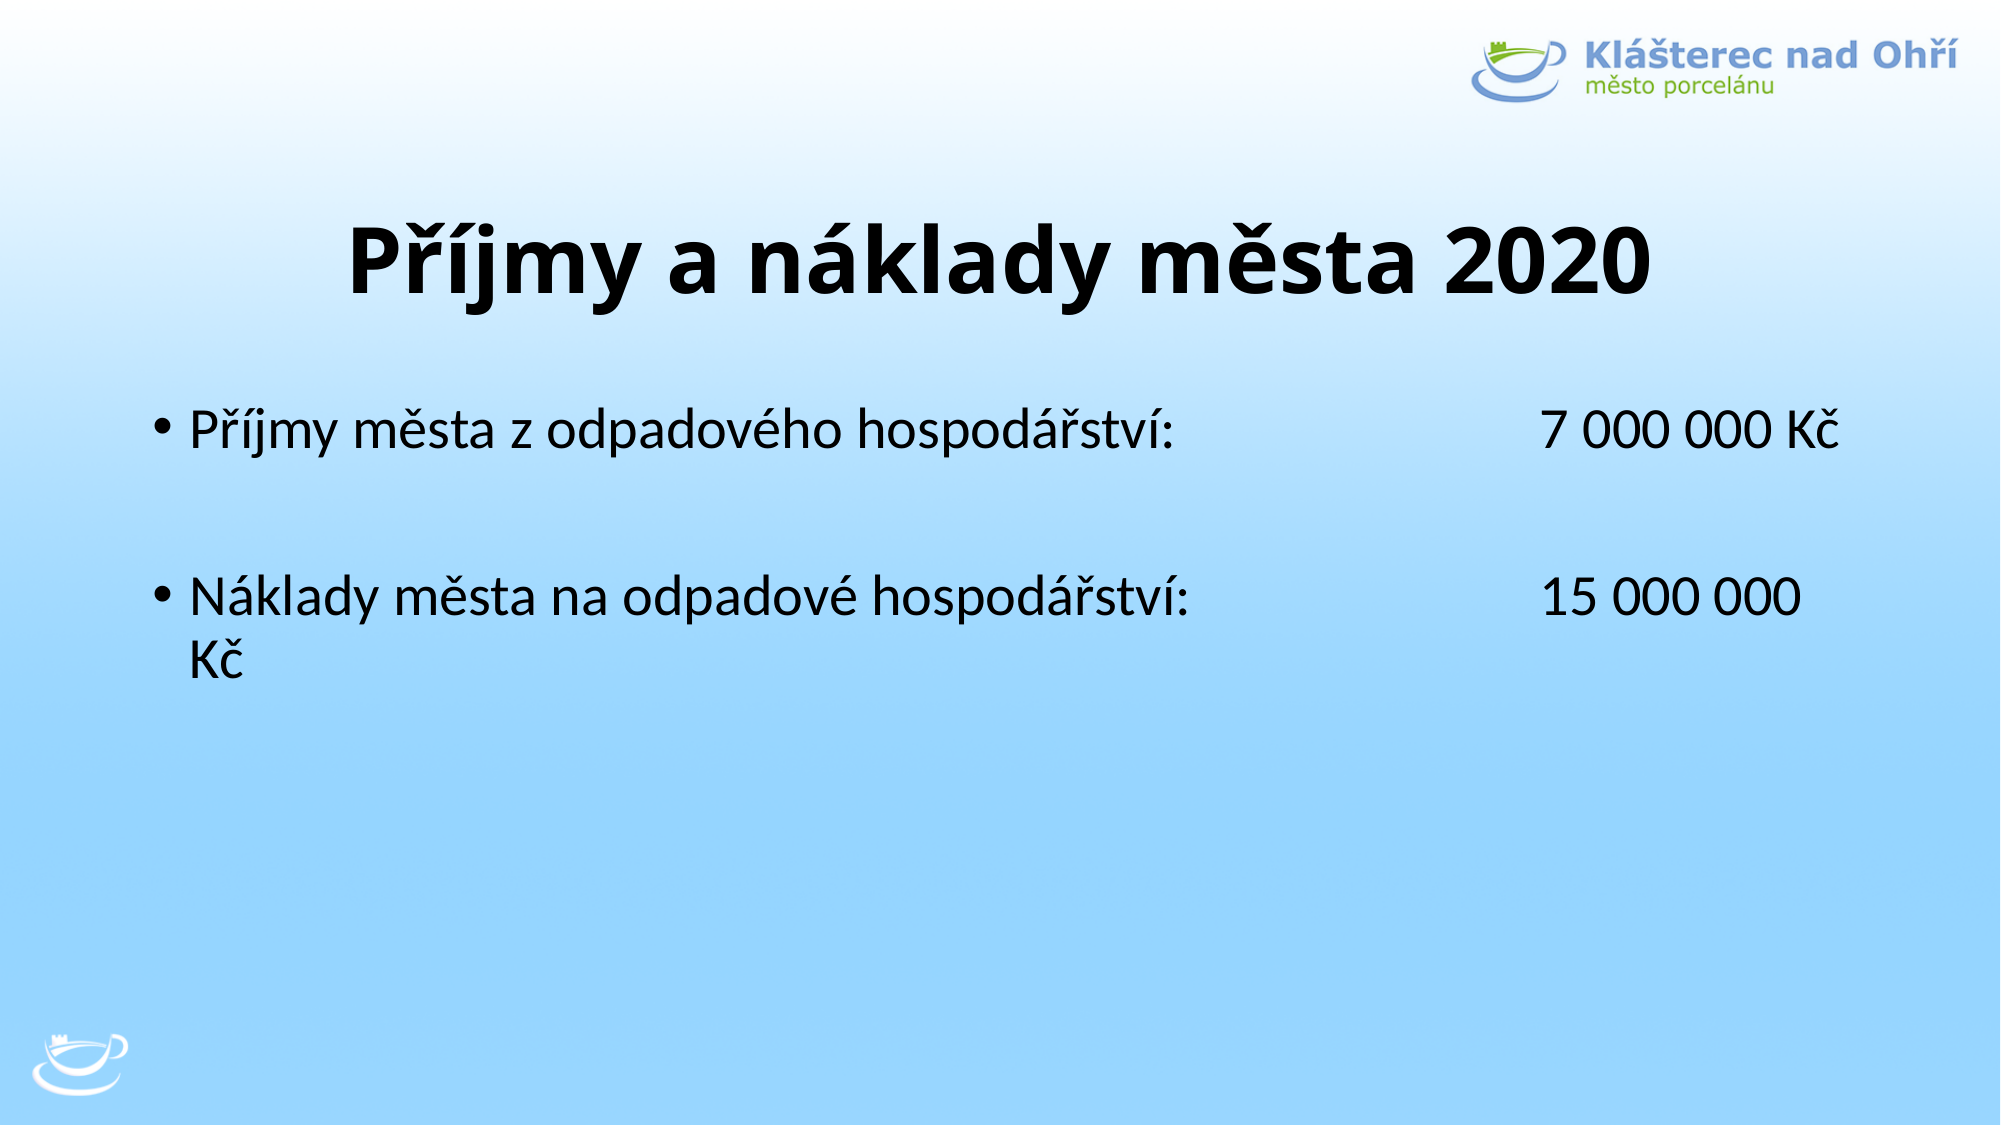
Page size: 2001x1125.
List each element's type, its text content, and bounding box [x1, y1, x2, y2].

title Příjmy a náklady města 2020 [137, 173, 1863, 299]
list Příjmy města z odpadového hospodářství: 7 000 000 Kč Náklady města na odpadové hospodářství: 15 000 000 Kč [137, 299, 1863, 1014]
picture [0, 0, 2001, 1125]
